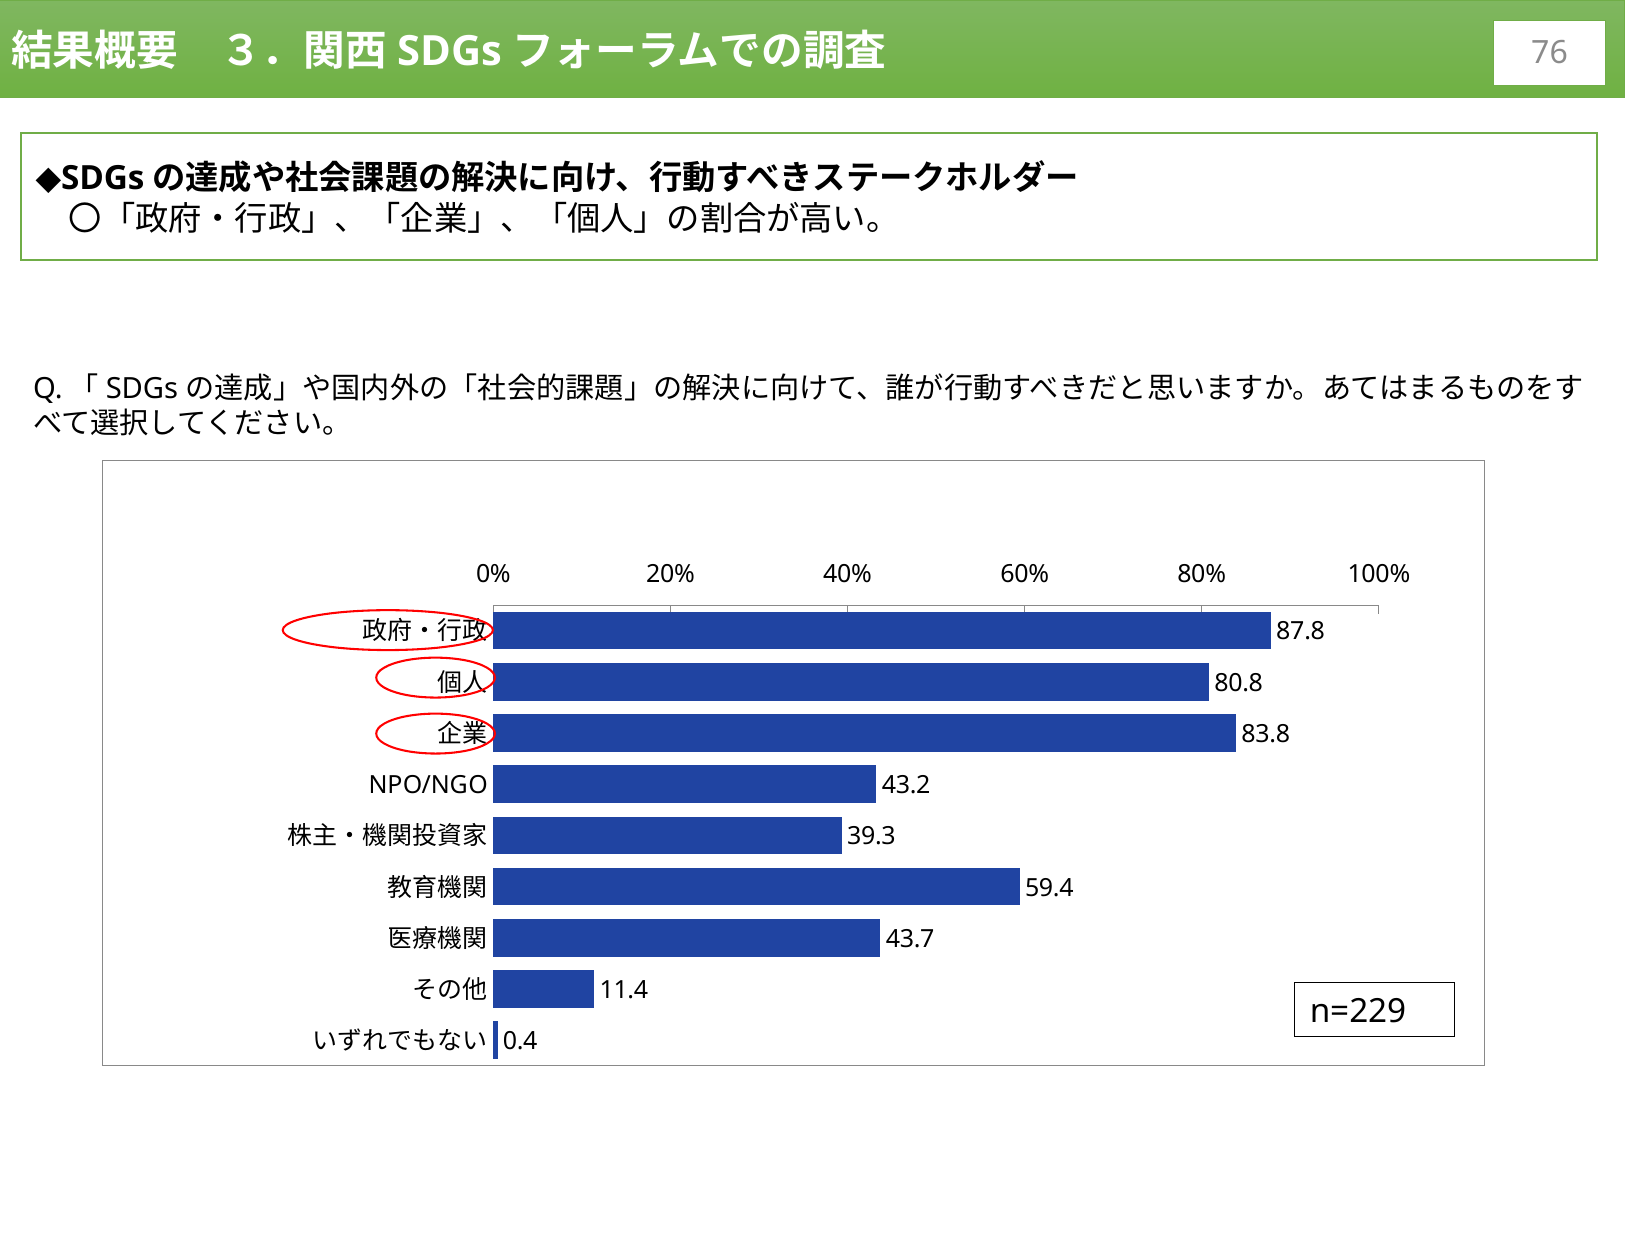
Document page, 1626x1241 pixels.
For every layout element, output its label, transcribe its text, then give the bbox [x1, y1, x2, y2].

text_box ◆SDGsの達成や社会課題の解決に向け、行動すべきステークホルダー 〇「政府・行政」、「企業」、「個人」の割合が高い。 [20, 132, 1598, 261]
slide_number 75 [1493, 20, 1606, 86]
text_box 結果概要 ３．関西SDGsフォーラムでの調査 [0, 0, 1625, 98]
text_box Q.「SDGsの達成」や国内外の「社会的課題」の解決に向けて、誰が行動すべきだと思いますか。あてはまるものをすべて選択してください。 [18, 362, 1625, 447]
chart [102, 460, 1485, 1066]
